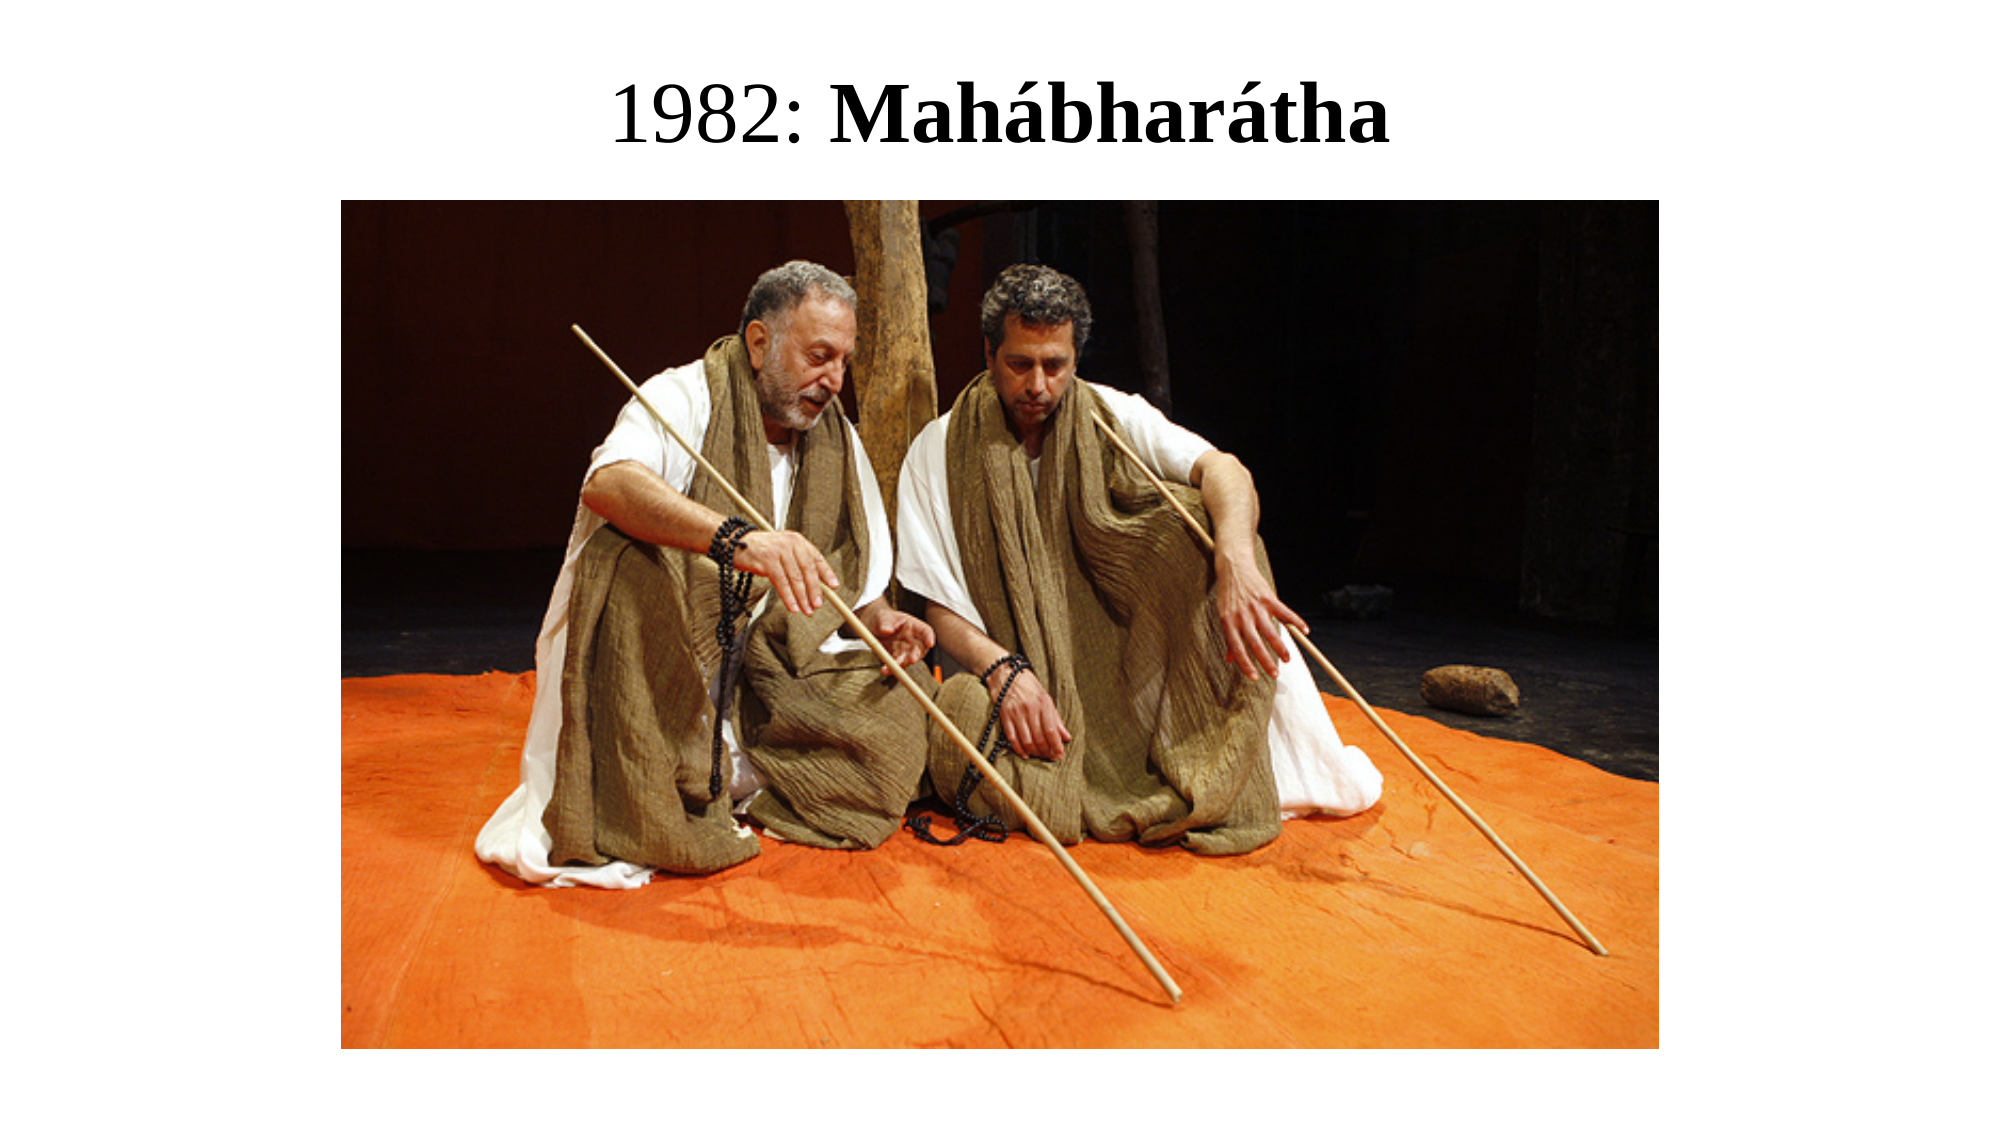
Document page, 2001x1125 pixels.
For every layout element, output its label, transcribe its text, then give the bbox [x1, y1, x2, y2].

title 1982: Mahábharátha [137, 59, 1863, 169]
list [341, 200, 1659, 1049]
